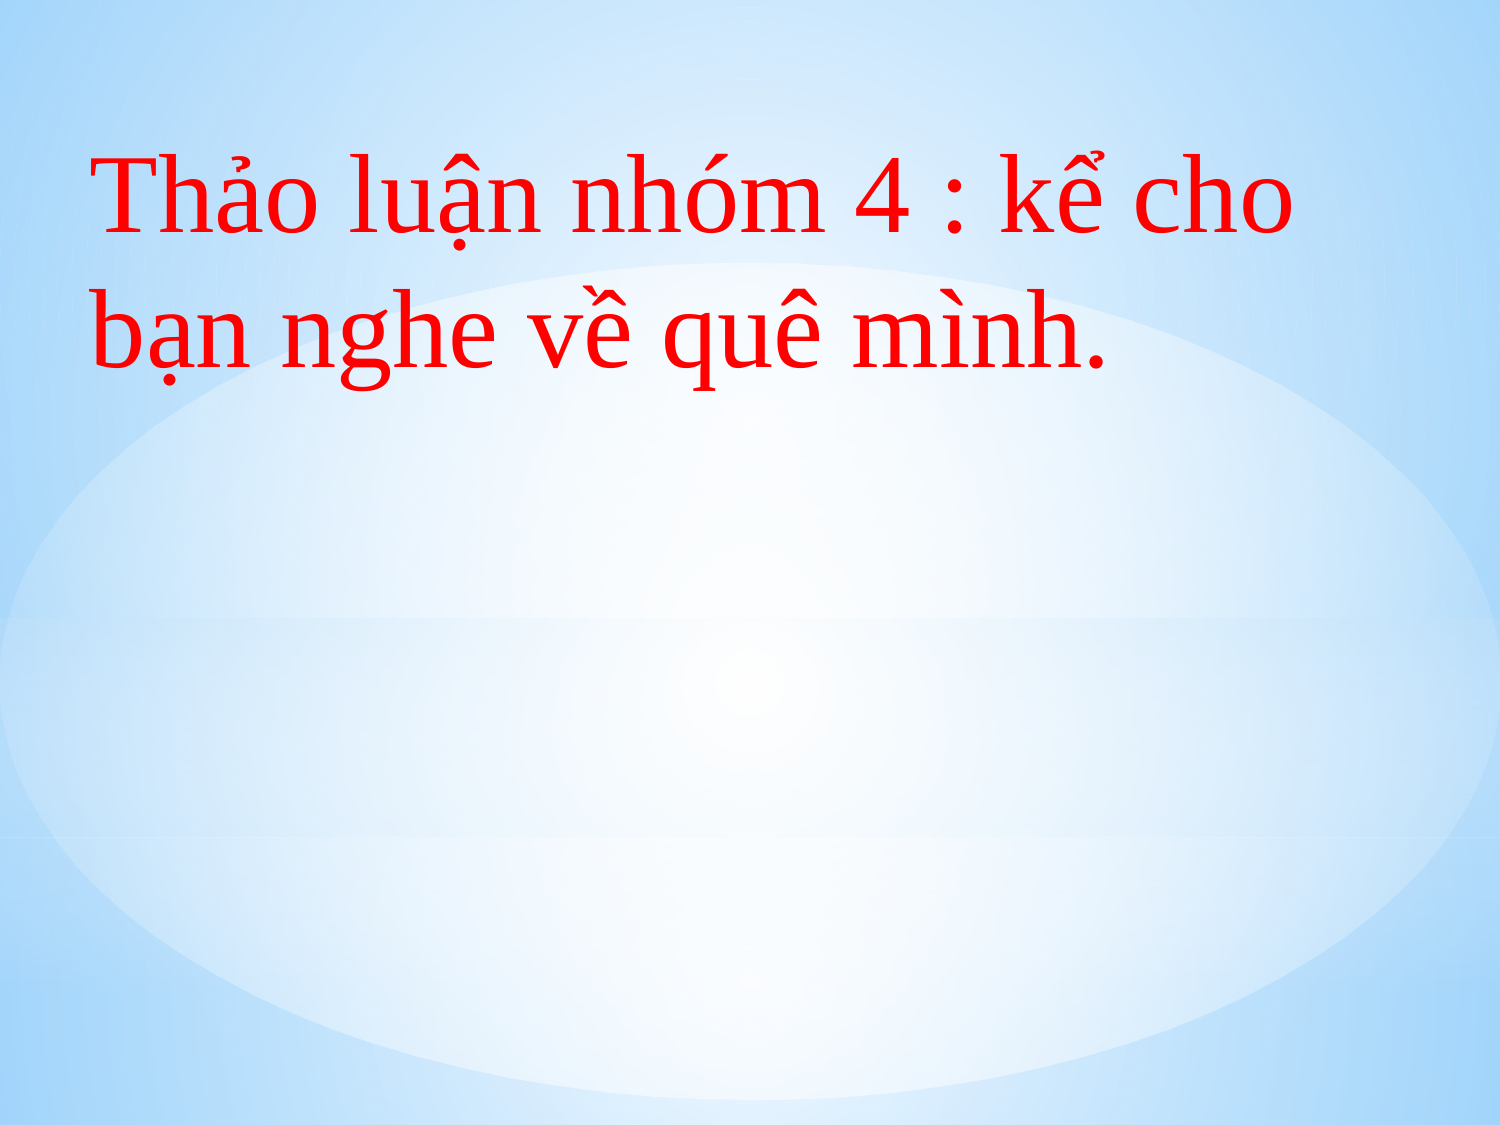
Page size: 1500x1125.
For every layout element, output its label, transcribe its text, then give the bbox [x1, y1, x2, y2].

text_box Thảo luận nhóm 4 : kể cho bạn nghe về quê mình. [75, 112, 1450, 398]
